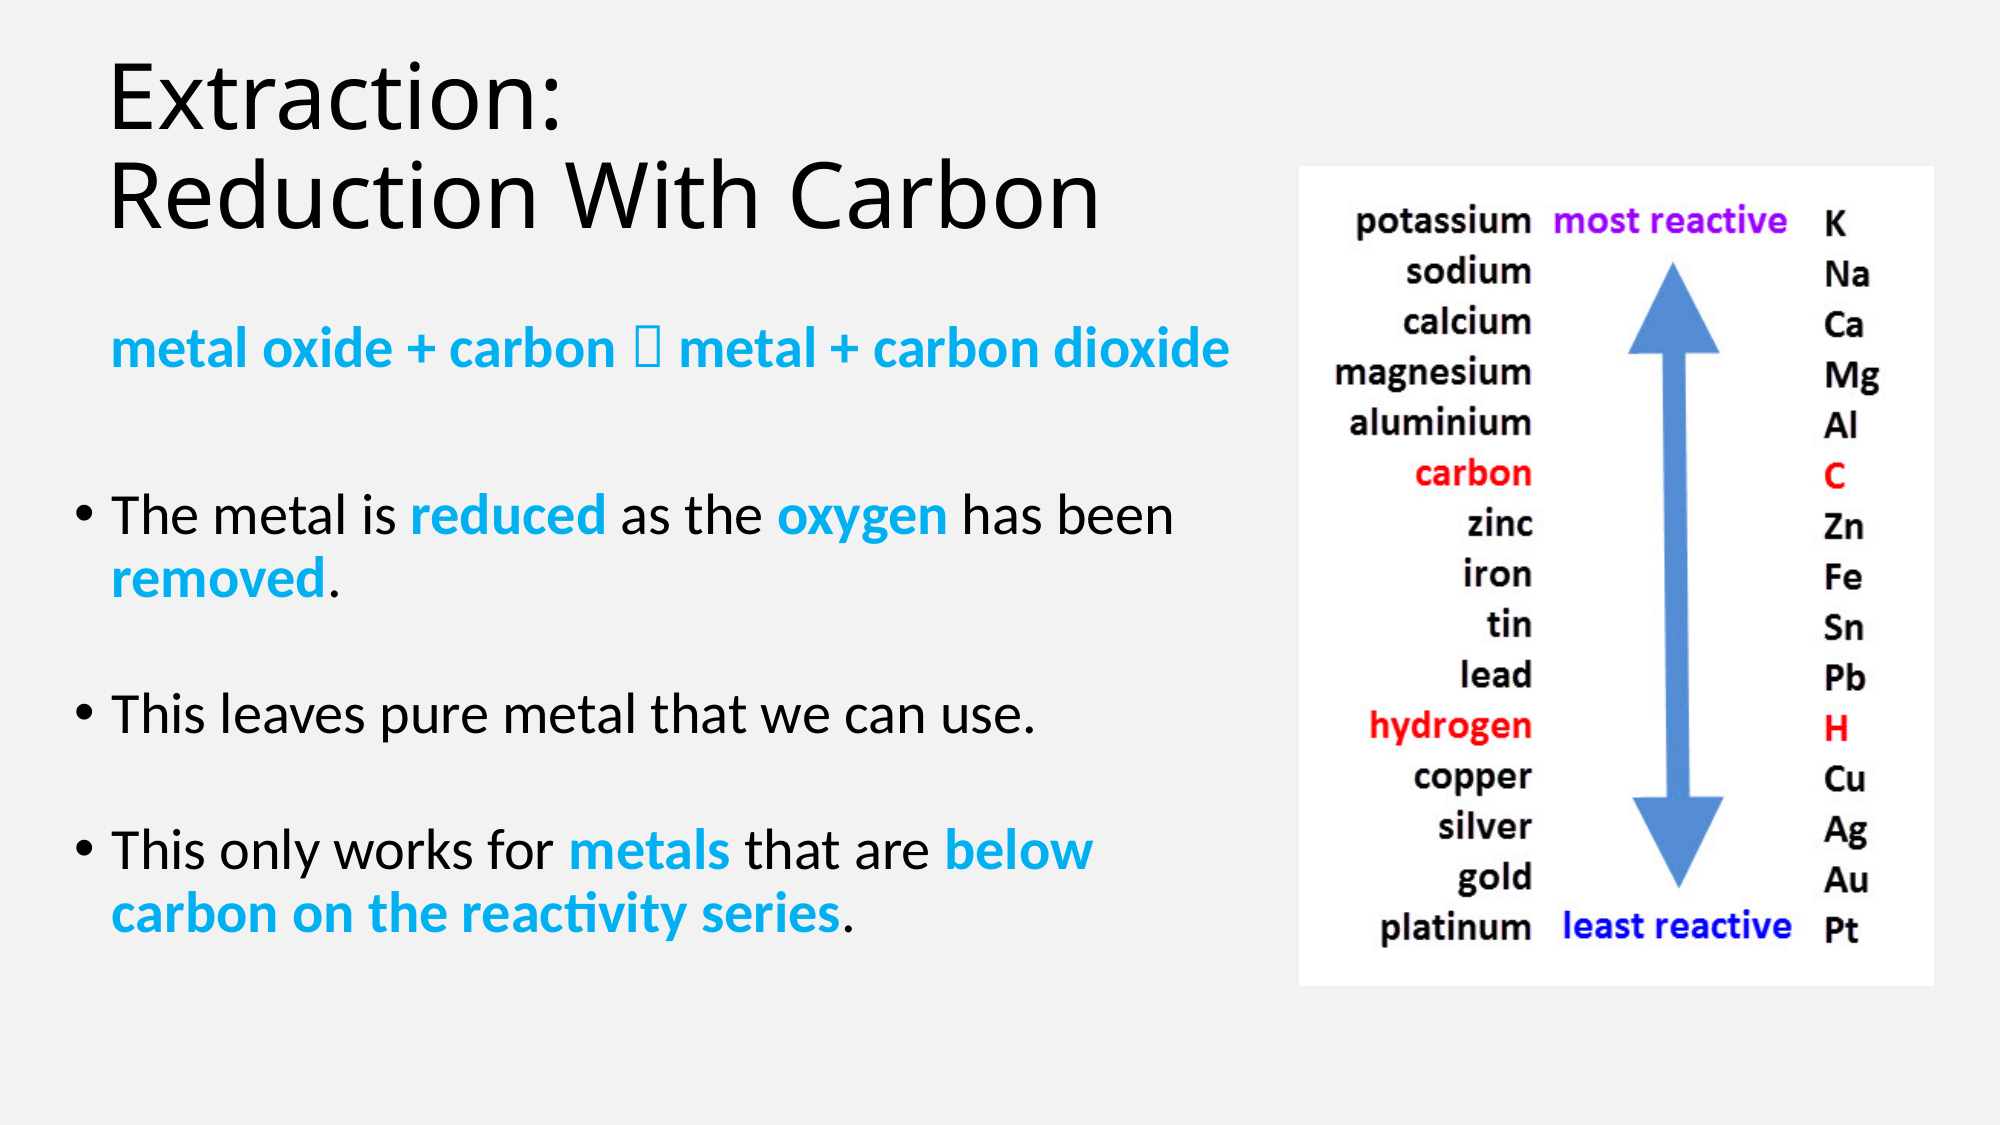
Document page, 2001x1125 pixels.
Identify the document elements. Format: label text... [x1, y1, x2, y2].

title Extraction: Reduction With Carbon [91, 40, 1817, 258]
list metal oxide + carbon  metal + carbon dioxide The metal is reduced as the oxygen has been removed. This leaves pure metal that we can use. This only works for metals that are below carbon on the reactivity series. [59, 309, 1282, 1024]
picture [1299, 166, 1934, 986]
